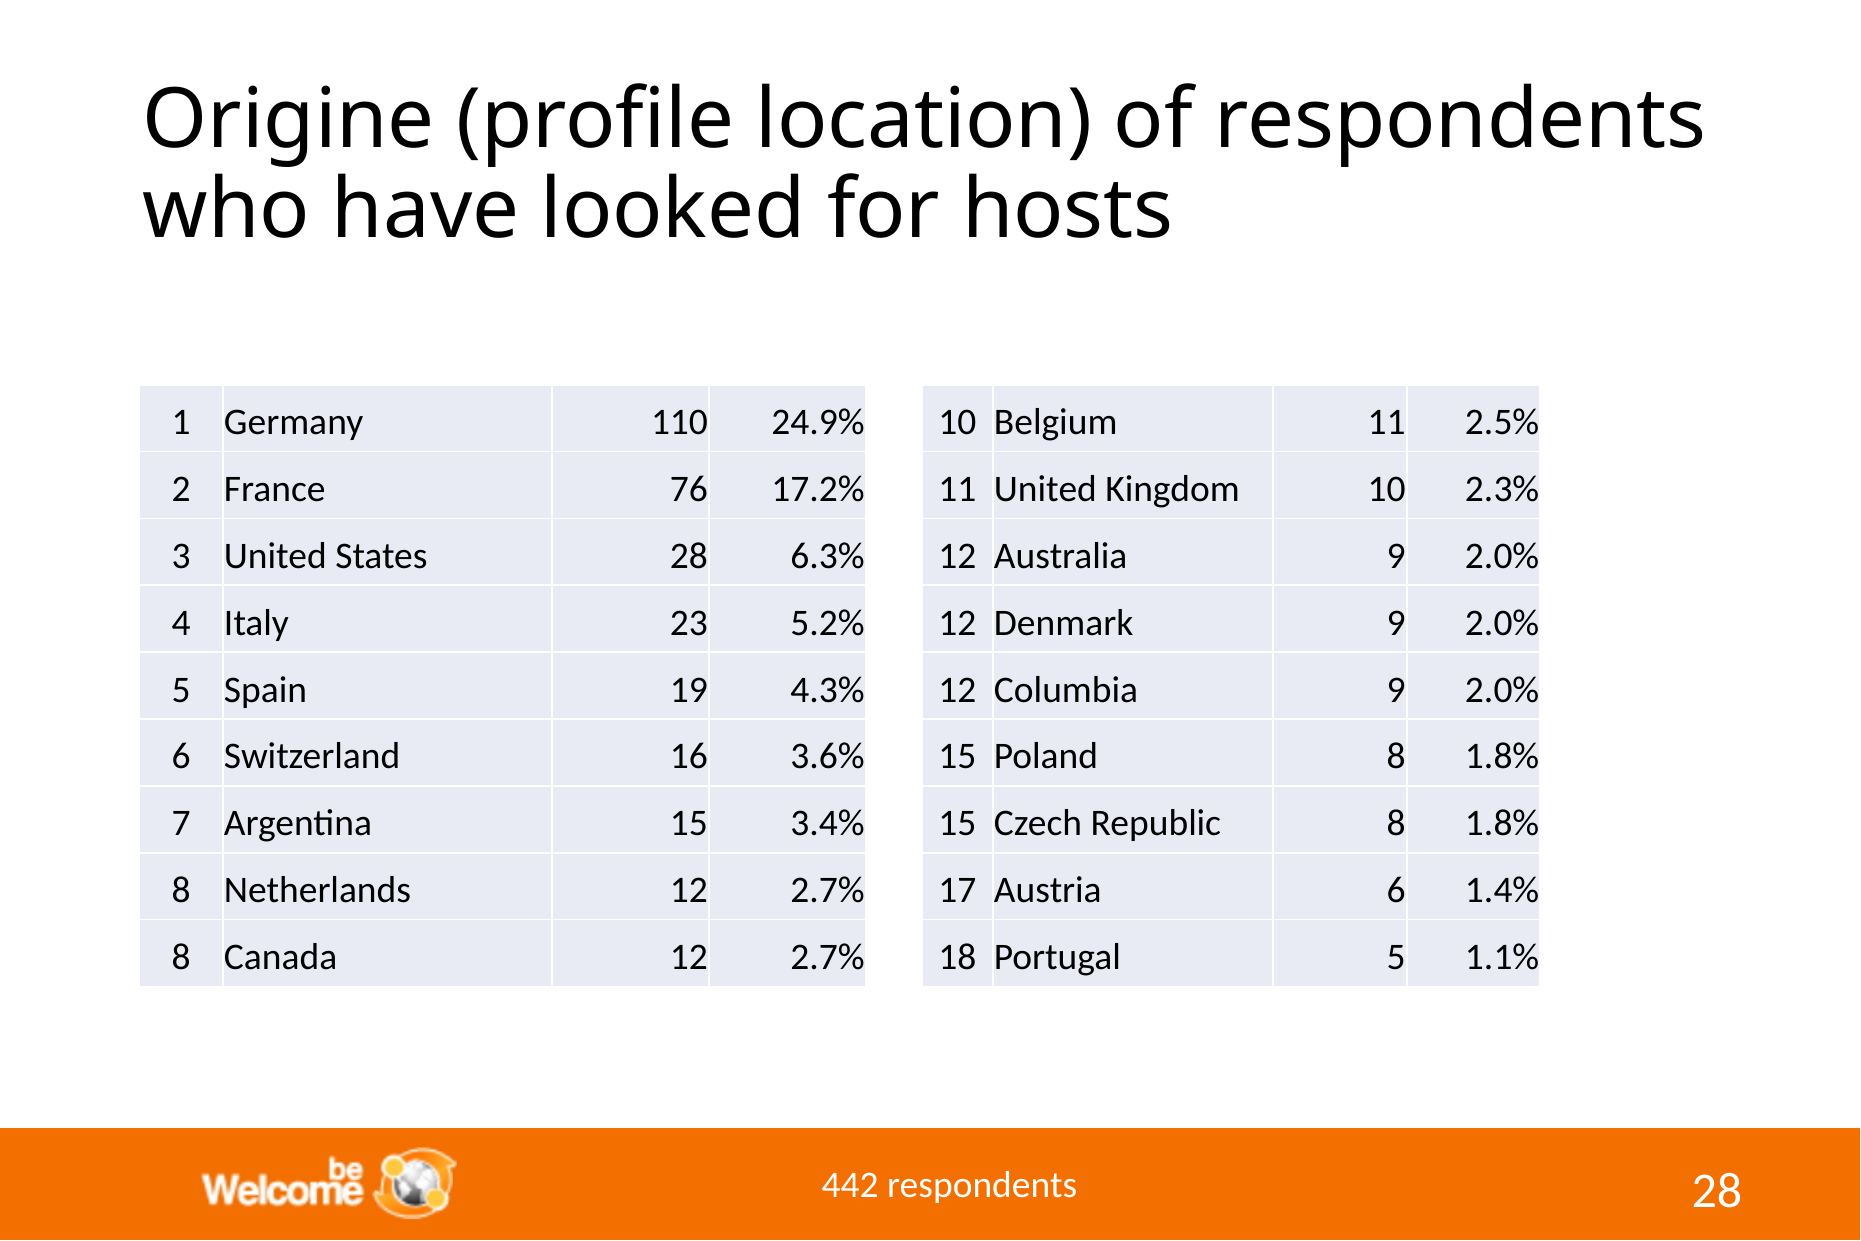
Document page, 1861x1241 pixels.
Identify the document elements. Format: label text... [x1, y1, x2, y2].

table_cell 12 [553, 920, 708, 986]
table_cell 11 [923, 452, 992, 518]
table_cell 17 [923, 854, 992, 919]
table_cell Australia [994, 519, 1272, 584]
table_cell 6.3% [710, 519, 865, 584]
table_cell 1.8% [1408, 787, 1539, 852]
table_cell 12 [923, 653, 992, 718]
table_cell 28 [553, 519, 708, 584]
table_cell 17.2% [710, 452, 865, 518]
table_header 2.5% [1408, 386, 1539, 451]
table_header 1 [140, 386, 222, 451]
table_cell Austria [994, 854, 1272, 919]
table_cell Italy [224, 586, 551, 651]
table_cell Poland [994, 720, 1272, 785]
table_cell 8 [140, 854, 222, 919]
table_header 110 [553, 386, 708, 451]
table_cell 8 [1274, 787, 1406, 852]
table_cell 2.0% [1408, 519, 1539, 584]
table_cell Argentina [224, 787, 551, 852]
table_cell Netherlands [224, 854, 551, 919]
table_cell 10 [1274, 452, 1406, 518]
table_cell 2.7% [710, 854, 865, 919]
table_cell Czech Republic [994, 787, 1272, 852]
table_cell Portugal [994, 920, 1272, 986]
table_cell 19 [553, 653, 708, 718]
table_header 11 [1274, 386, 1406, 451]
table_cell 5.2% [710, 586, 865, 651]
table_cell Canada [224, 920, 551, 986]
table_cell 6 [140, 720, 222, 785]
table_cell United Kingdom [994, 452, 1272, 518]
table_cell 5 [140, 653, 222, 718]
table_cell 3.6% [710, 720, 865, 785]
table_cell 18 [923, 920, 992, 986]
table_cell 2.3% [1408, 452, 1539, 518]
table_cell 2.7% [710, 920, 865, 986]
table_cell 12 [923, 586, 992, 651]
table_cell 6 [1274, 854, 1406, 919]
table_cell 2.0% [1408, 586, 1539, 651]
table_cell 2.0% [1408, 653, 1539, 718]
table_cell 7 [140, 787, 222, 852]
table_cell 1.8% [1408, 720, 1539, 785]
table_cell 4 [140, 586, 222, 651]
table_cell 9 [1274, 586, 1406, 651]
table_cell 9 [1274, 519, 1406, 584]
table_cell 8 [1274, 720, 1406, 785]
table_cell 76 [553, 452, 708, 518]
table_cell 15 [923, 787, 992, 852]
table_cell 9 [1274, 653, 1406, 718]
table_cell France [224, 452, 551, 518]
title Origine (profile location) of respondents who have looked for hosts [127, 66, 1733, 265]
picture [0, 1128, 1861, 1241]
table_cell Columbia [994, 653, 1272, 718]
table_cell Denmark [994, 586, 1272, 651]
table_cell United States [224, 519, 551, 584]
table_header Belgium [994, 386, 1272, 451]
table_cell Spain [224, 653, 551, 718]
table_cell 12 [553, 854, 708, 919]
table_cell 3.4% [710, 787, 865, 852]
table_cell 12 [923, 519, 992, 584]
table_cell 16 [553, 720, 708, 785]
table_cell 23 [553, 586, 708, 651]
table_header Germany [224, 386, 551, 451]
table_header 24.9% [710, 386, 865, 451]
table_header 10 [923, 386, 992, 451]
table_cell 8 [140, 920, 222, 986]
table_cell 15 [553, 787, 708, 852]
table_cell 15 [923, 720, 992, 785]
table_cell 4.3% [710, 653, 865, 718]
table_cell 1.1% [1408, 920, 1539, 986]
table_cell 1.4% [1408, 854, 1539, 919]
table_cell 2 [140, 452, 222, 518]
table_cell 5 [1274, 920, 1406, 986]
table_cell Switzerland [224, 720, 551, 785]
table_cell 3 [140, 519, 222, 584]
